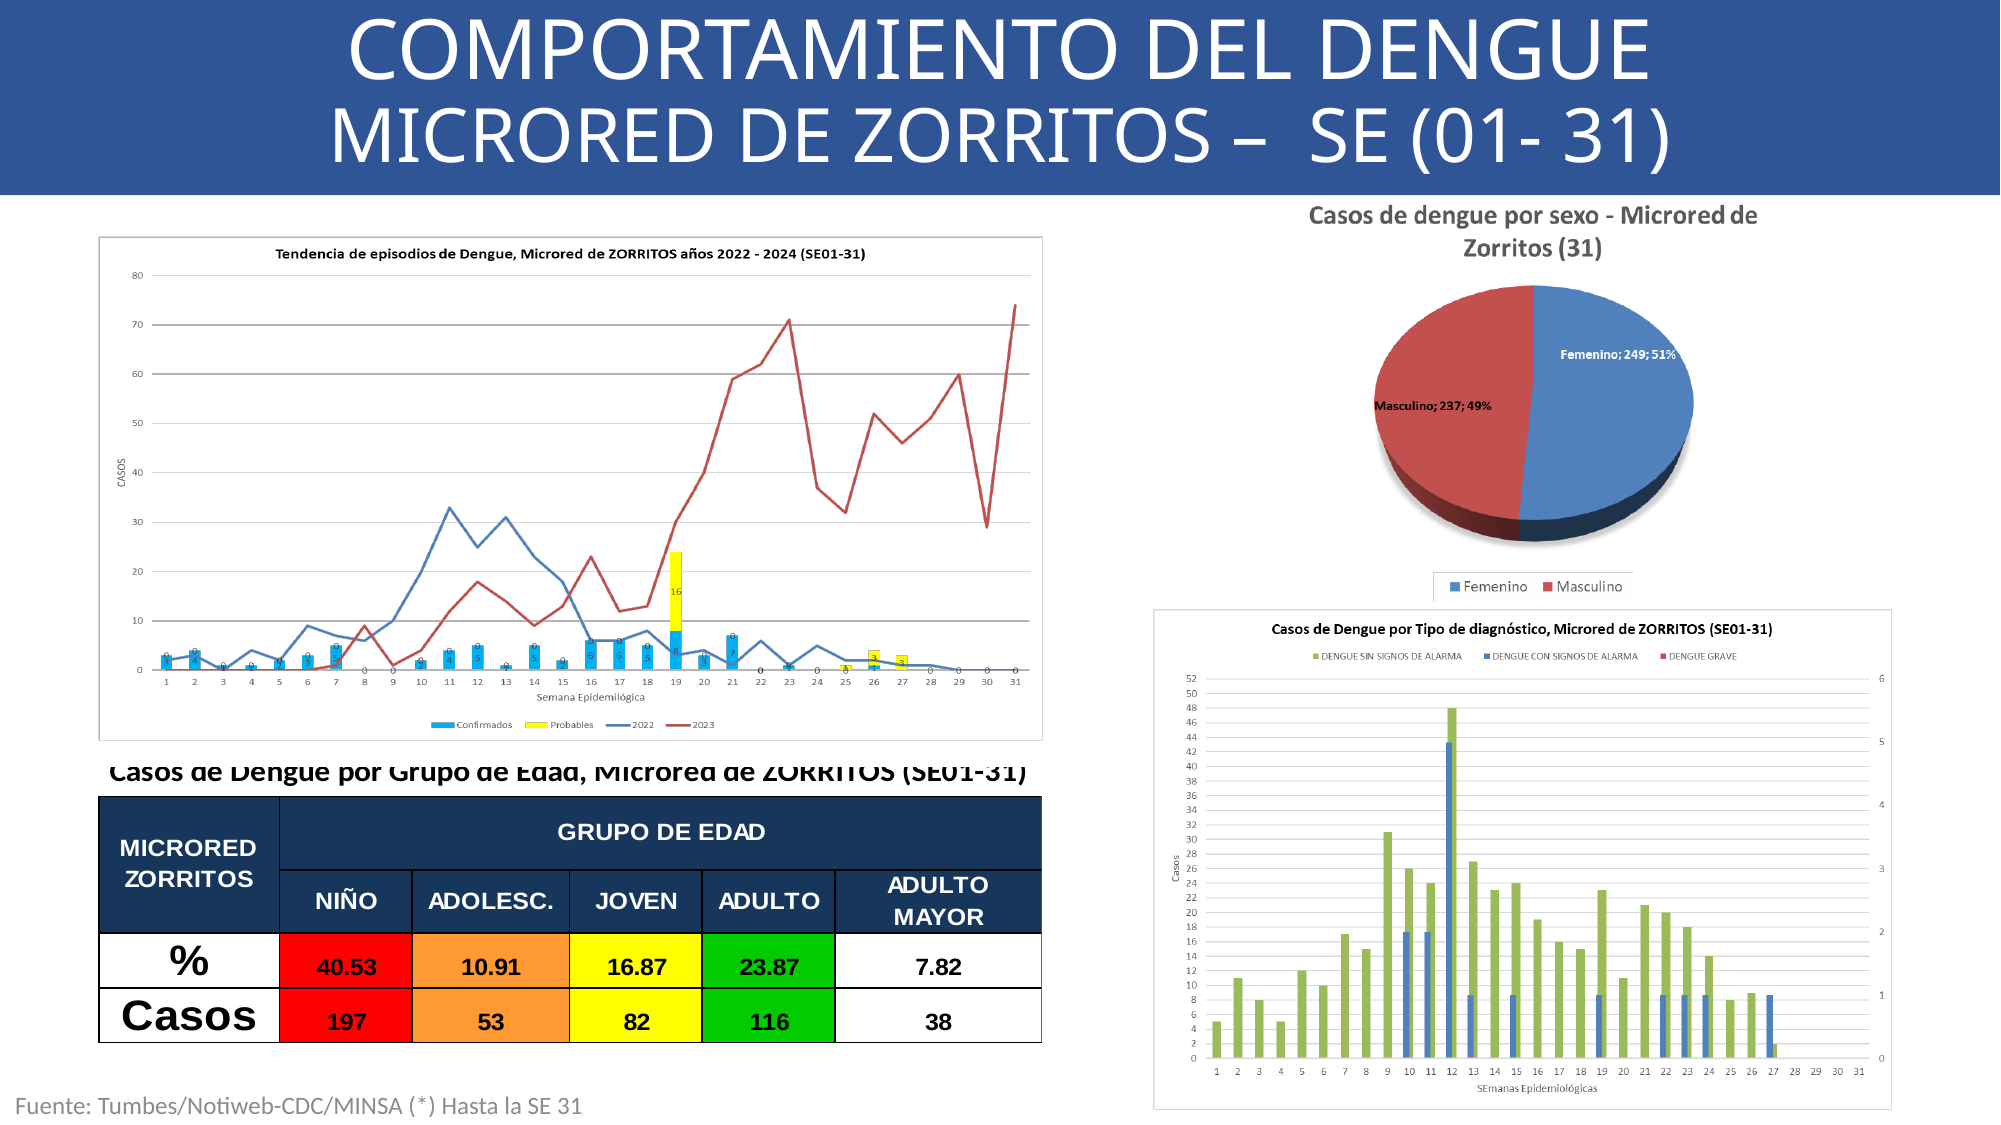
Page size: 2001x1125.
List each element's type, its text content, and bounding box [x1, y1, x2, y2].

picture [98, 236, 1044, 741]
picture [1153, 186, 1892, 1110]
text_box COMPORTAMIENTO DEL DENGUE MICRORED DE ZORRITOS – SE (01- 31) [0, 0, 2000, 196]
footer Fuente: Tumbes/Notiweb-CDC/MINSA (*) Hasta la SE 31 [0, 1074, 613, 1125]
picture [98, 765, 1044, 1044]
